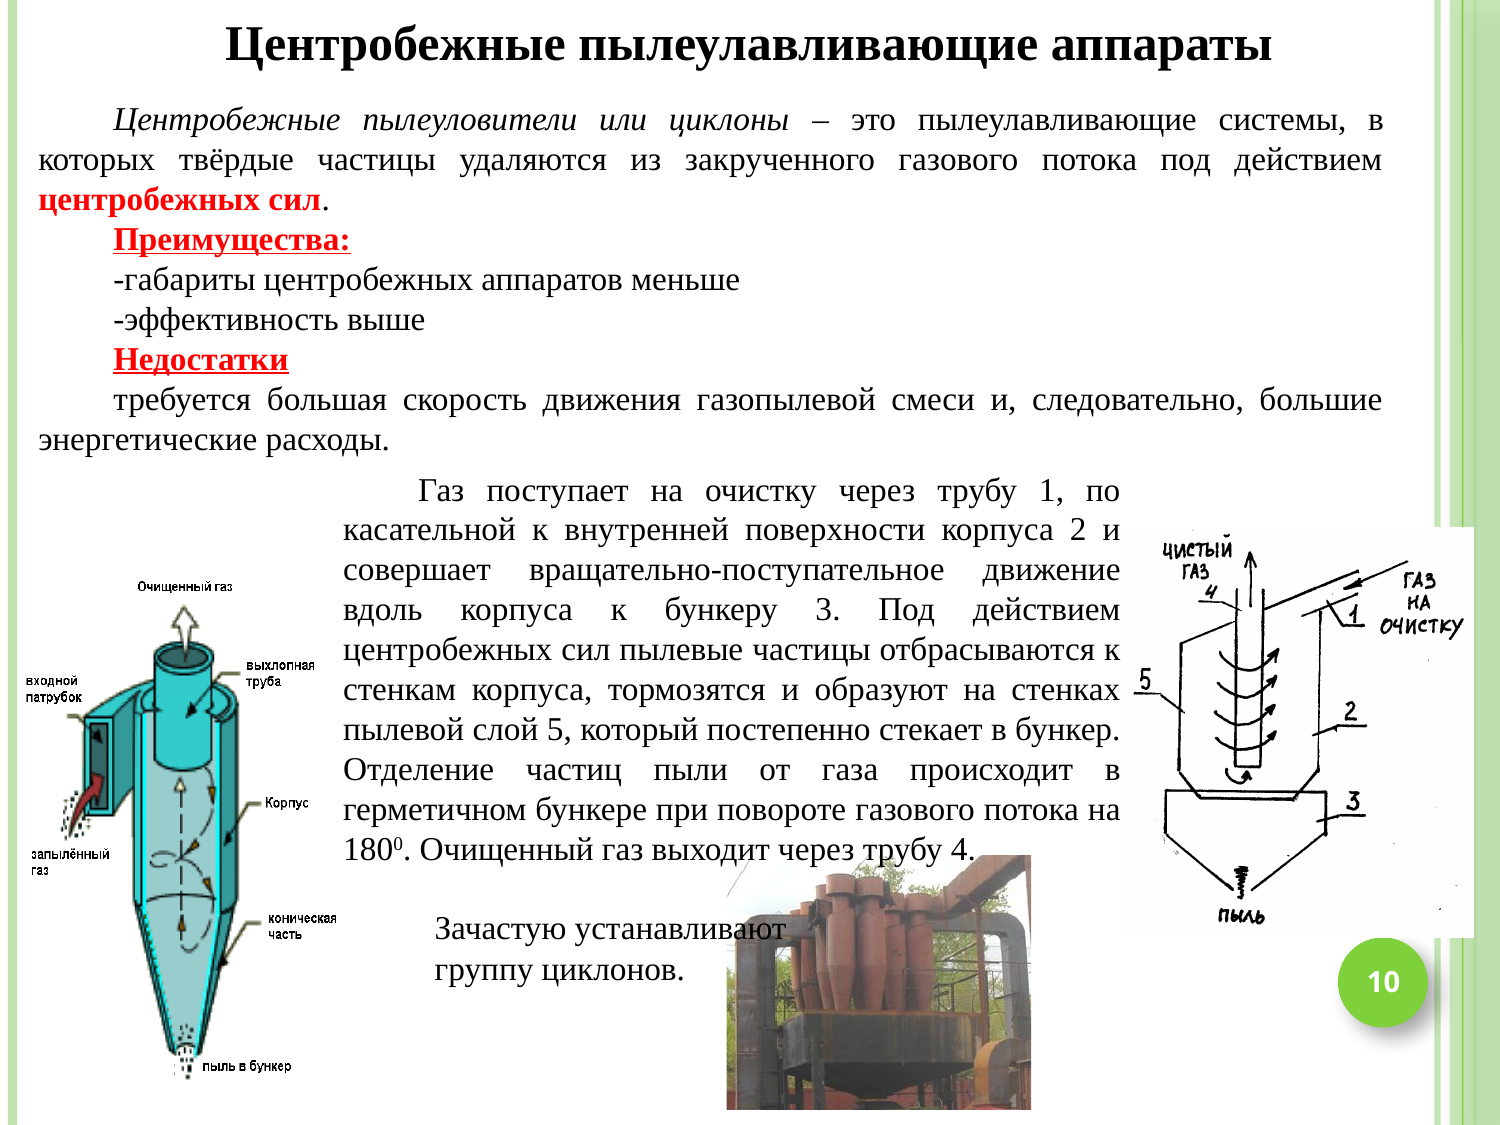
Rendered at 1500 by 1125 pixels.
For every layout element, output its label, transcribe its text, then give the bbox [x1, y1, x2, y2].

picture [726, 855, 1032, 1110]
picture [23, 538, 355, 1083]
text_box Центробежные пылеулавливающие аппараты Центробежные пылеуловители или циклоны – это пылеулавливающие системы, в которых твёрдые частицы удаляются из закрученного газового потока под действием центробежных сил. Преимущества: -габариты центробежных аппаратов меньше -эффективность выше Недостатки требуется большая скорость движения газопылевой смеси и, следовательно, большие энергетические расходы. [23, 2, 1400, 465]
slide_number 10 [1333, 982, 1434, 1027]
text_box Газ поступает на очистку через трубу 1, по касательной к внутренней поверхности корпуса 2 и совершает вращательно-поступательное движение вдоль корпуса к бункеру 3. Под действием центробежных сил пылевые частицы отбрасываются к стенкам корпуса, тормозятся и образуют на стенках пылевой слой 5, который постепенно стекает в бункер. Отделение частиц пыли от газа происходит в герметичном бункере при повороте газового потока на 1800. Очищенный газ выходит через трубу 4. Зачастую устанавливают группу циклонов. [328, 460, 1137, 995]
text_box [1124, 527, 1474, 938]
